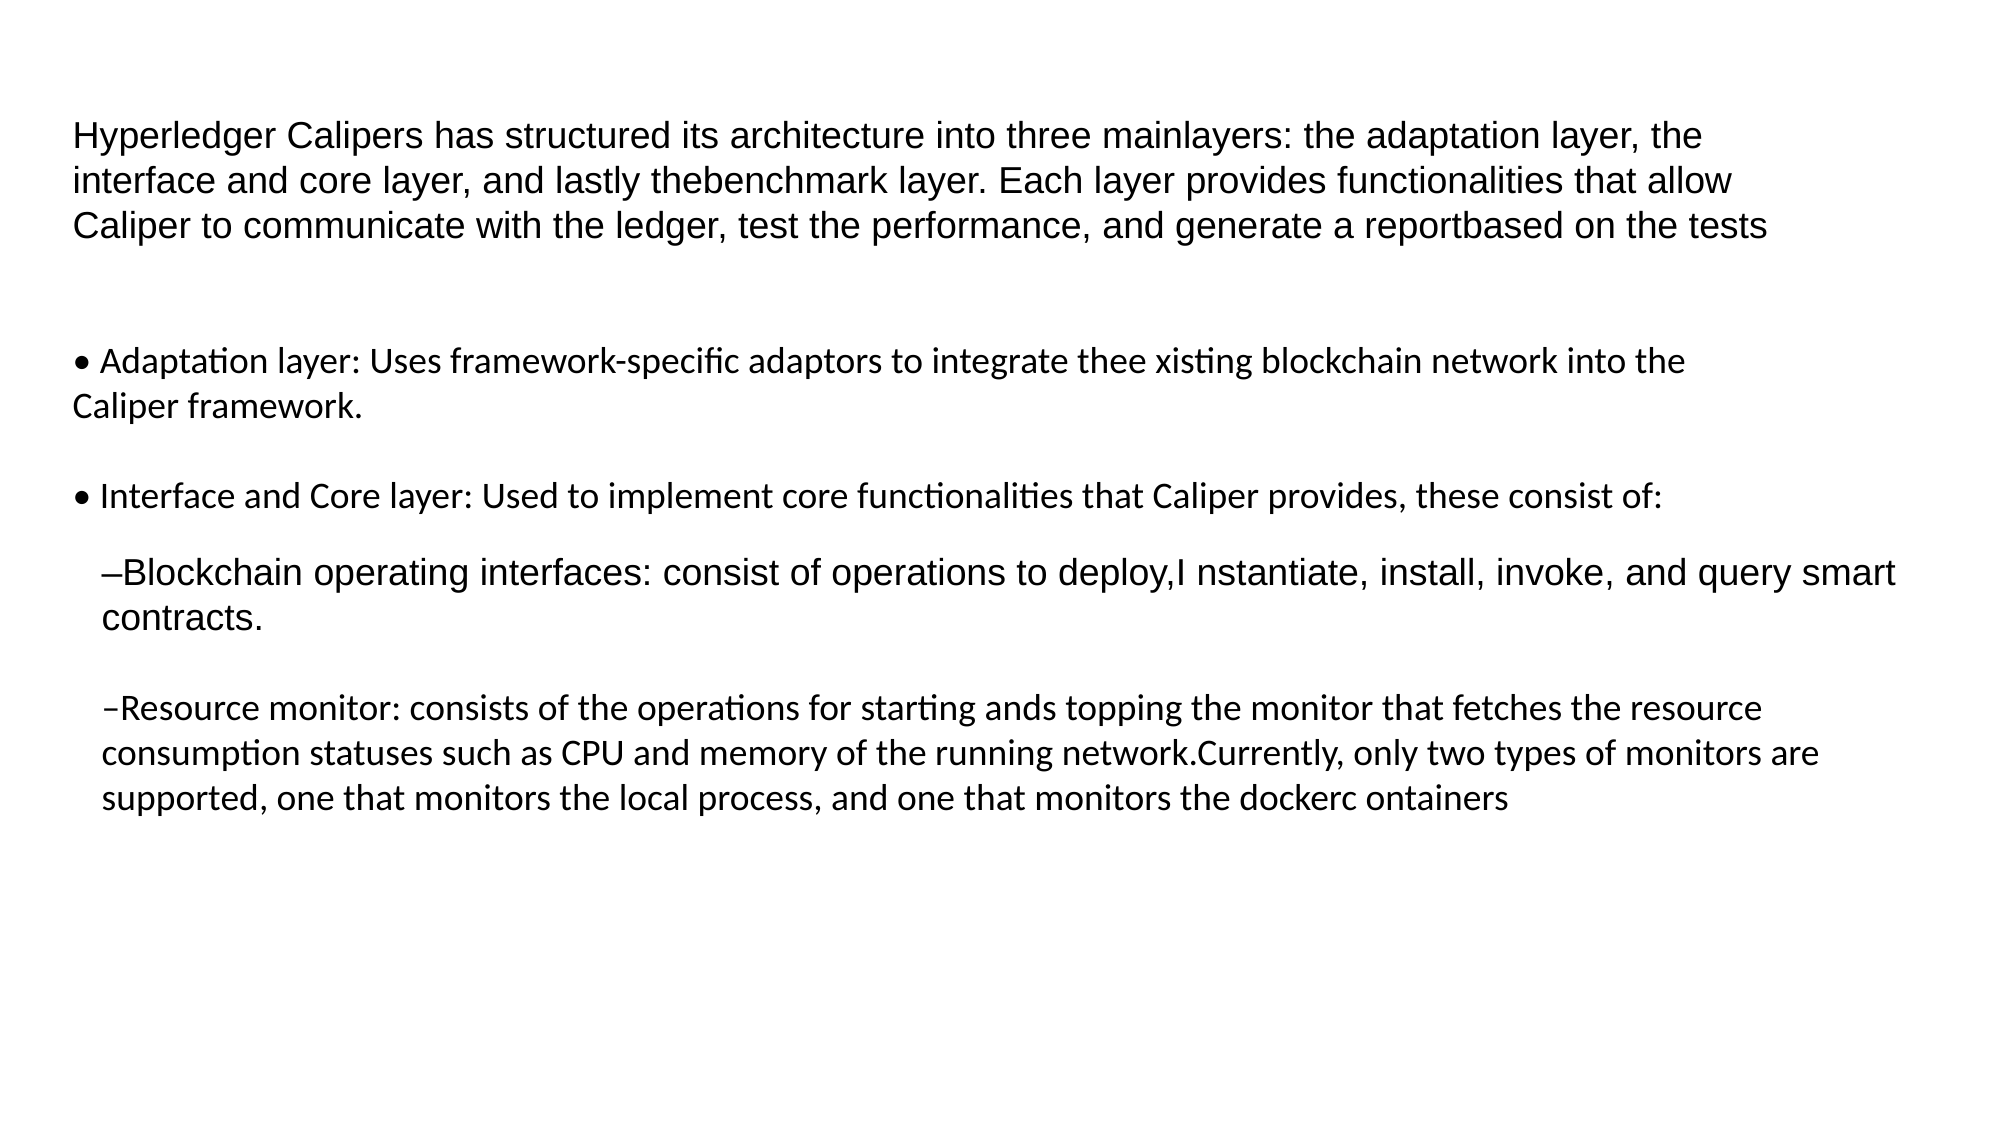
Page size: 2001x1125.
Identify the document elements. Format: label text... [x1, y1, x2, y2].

text_box Hyperledger Calipers has structured its architecture into three mainlayers: the adaptation layer, the interface and core layer, and lastly thebenchmark layer. Each layer provides functionalities that allow Caliper to communicate with the ledger, test the performance, and generate a reportbased on the tests • Adaptation layer: Uses framework-specific adaptors to integrate thee xisting blockchain network into the Caliper framework. • Interface and Core layer: Used to implement core functionalities that Caliper provides, these consist of: [57, 104, 1799, 569]
text_box –Blockchain operating interfaces: consist of operations to deploy,I nstantiate, install, invoke, and query smart contracts. –Resource monitor: consists of the operations for starting ands topping the monitor that fetches the resource consumption statuses such as CPU and memory of the running network.Currently, only two types of monitors are supported, one that monitors the local process, and one that monitors the dockerc ontainers [86, 540, 1931, 871]
